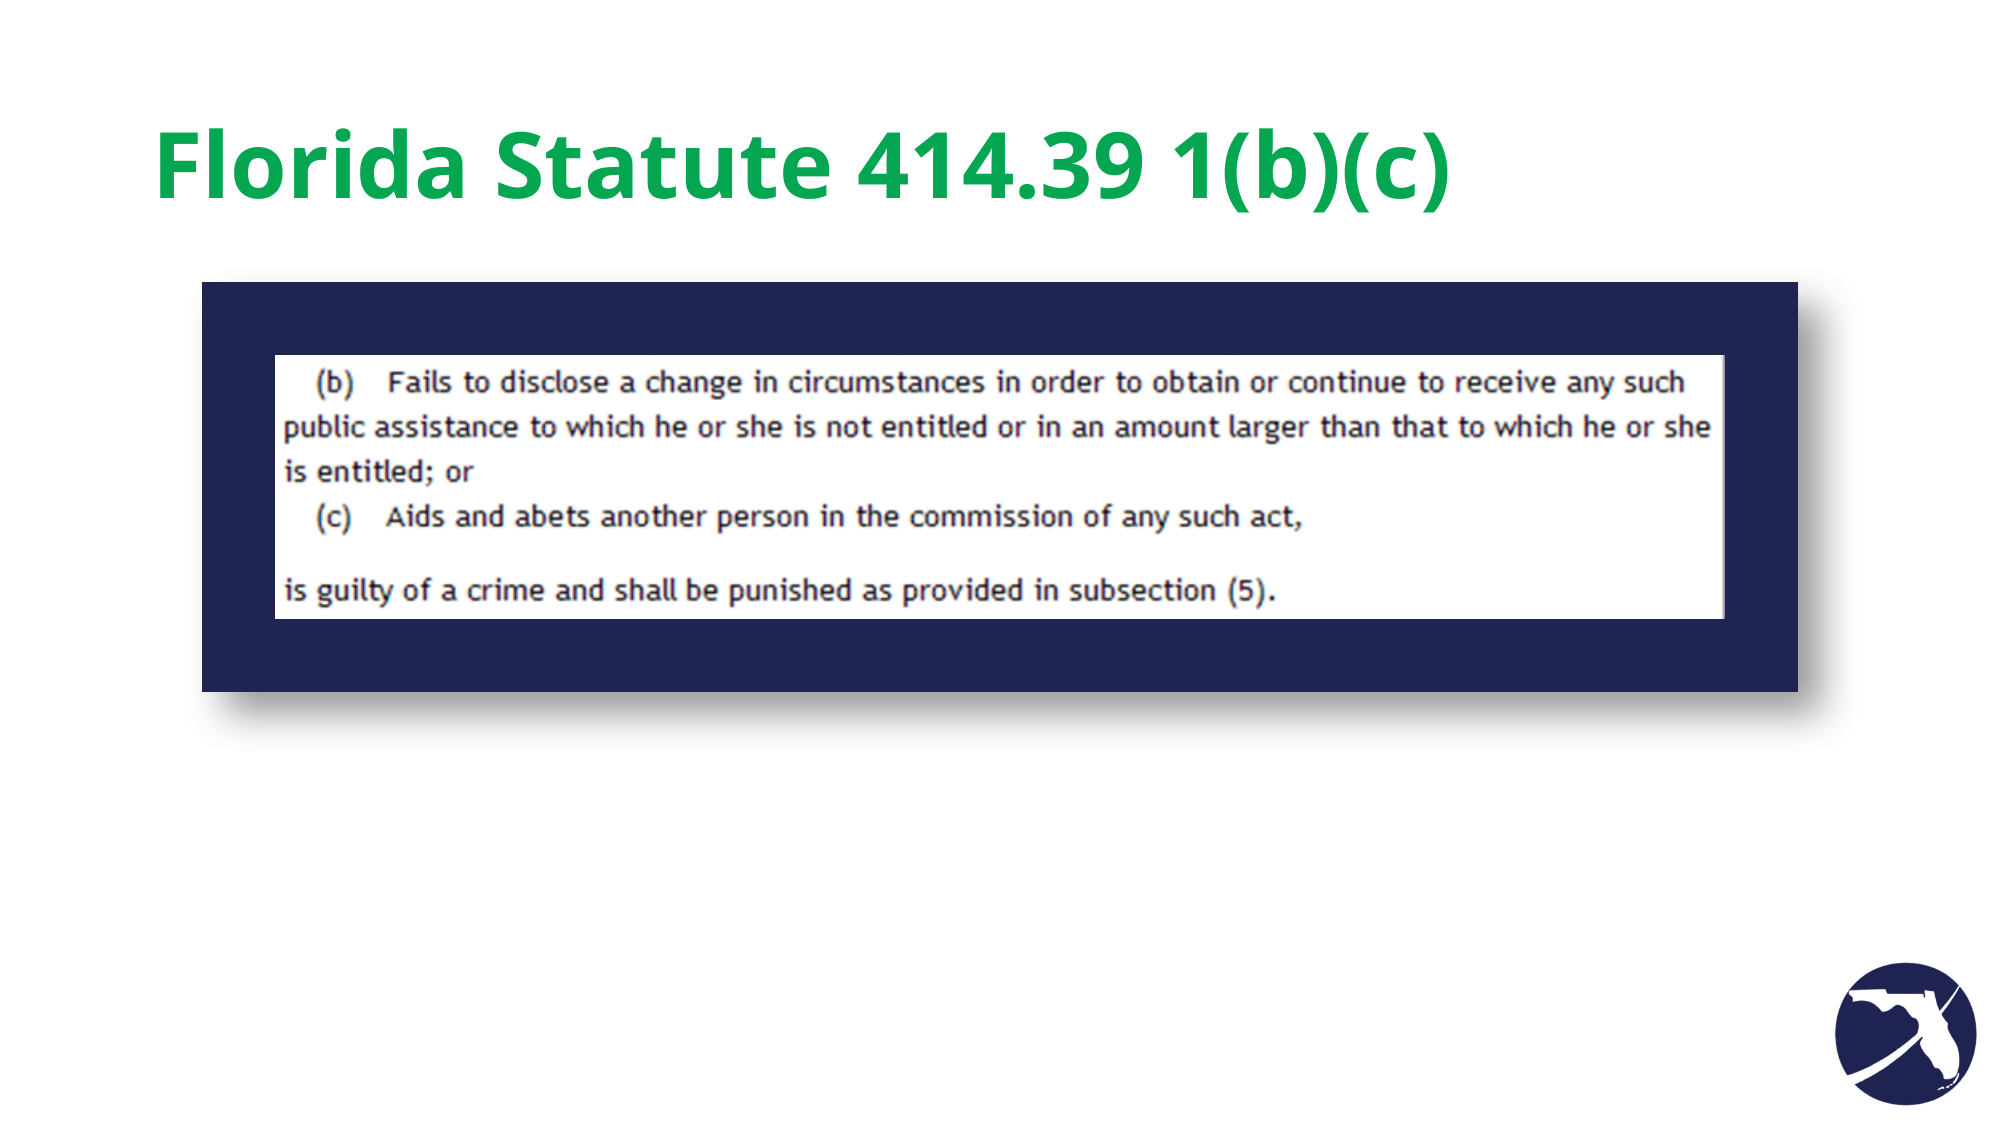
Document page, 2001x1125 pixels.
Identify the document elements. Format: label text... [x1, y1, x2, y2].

picture [1834, 961, 1979, 1109]
title Florida Statute 414.39 1(b)(c) [137, 59, 1863, 278]
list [274, 355, 1725, 620]
